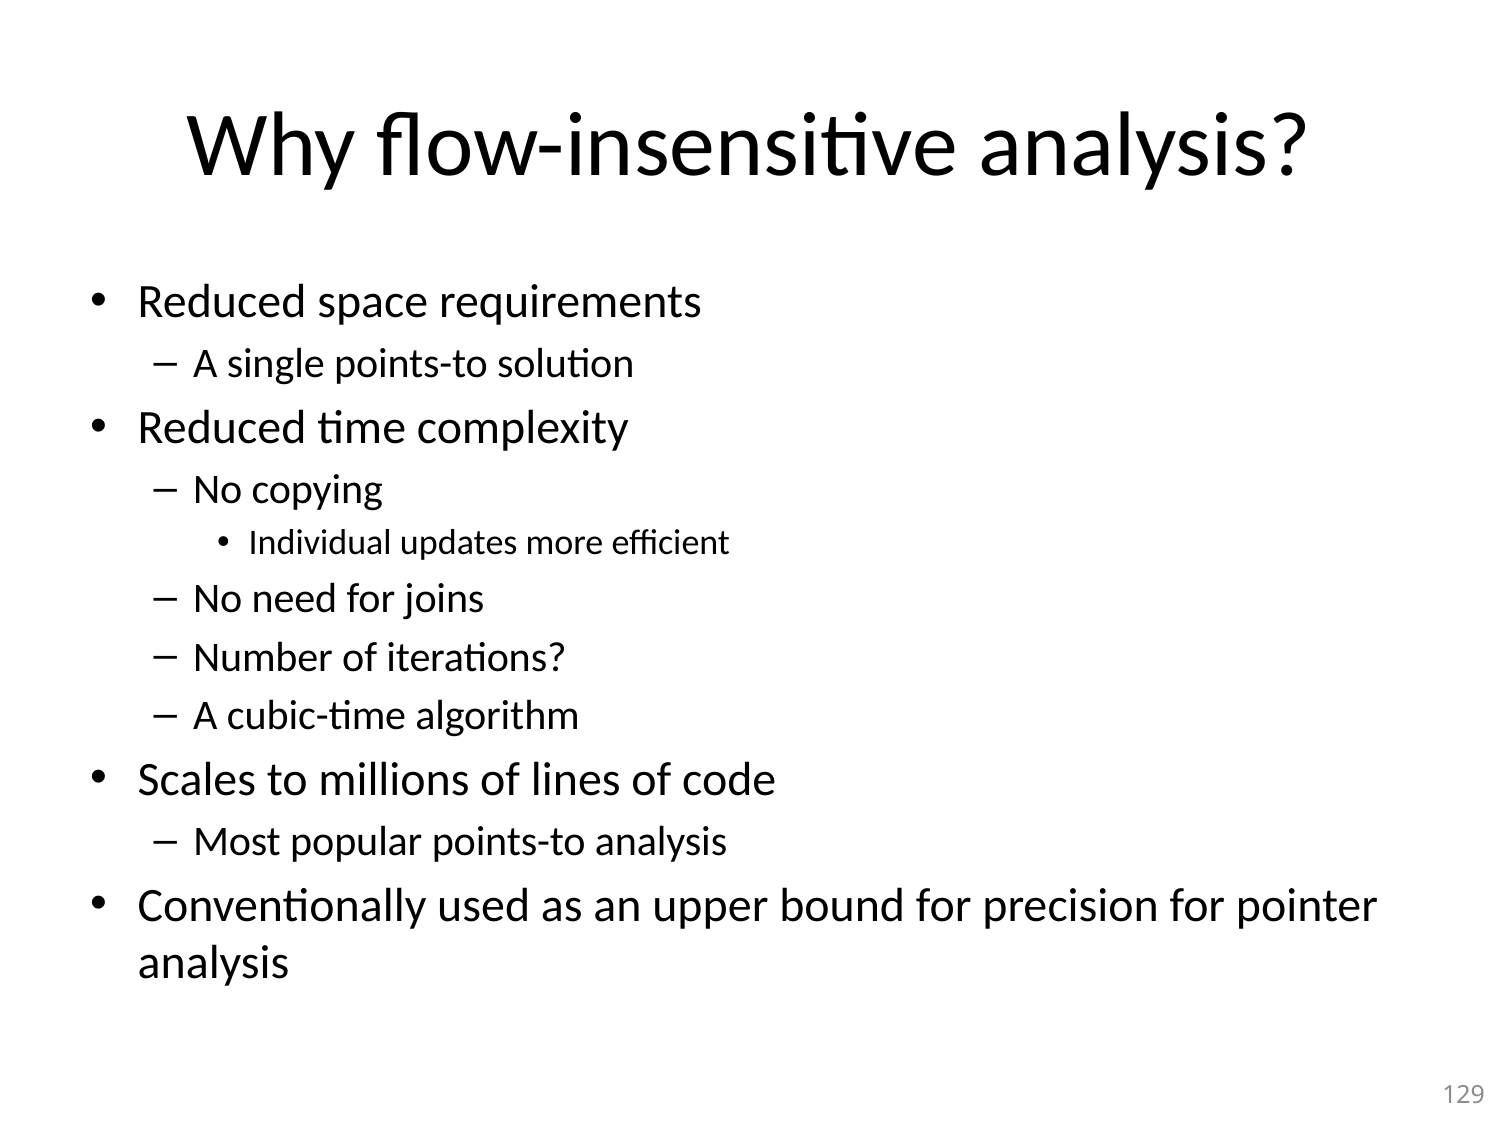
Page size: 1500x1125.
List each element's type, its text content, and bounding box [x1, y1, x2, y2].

list Reduced space requirements A single points-to solution Reduced time complexity No copying Individual updates more efficient No need for joins Number of iterations? A cubic-time algorithm Scales to millions of lines of code Most popular points-to analysis Conventionally used as an upper bound for precision for pointer analysis [75, 262, 1425, 1005]
title Why flow-insensitive analysis? [75, 45, 1425, 233]
slide_number 129 [1352, 1065, 1500, 1125]
